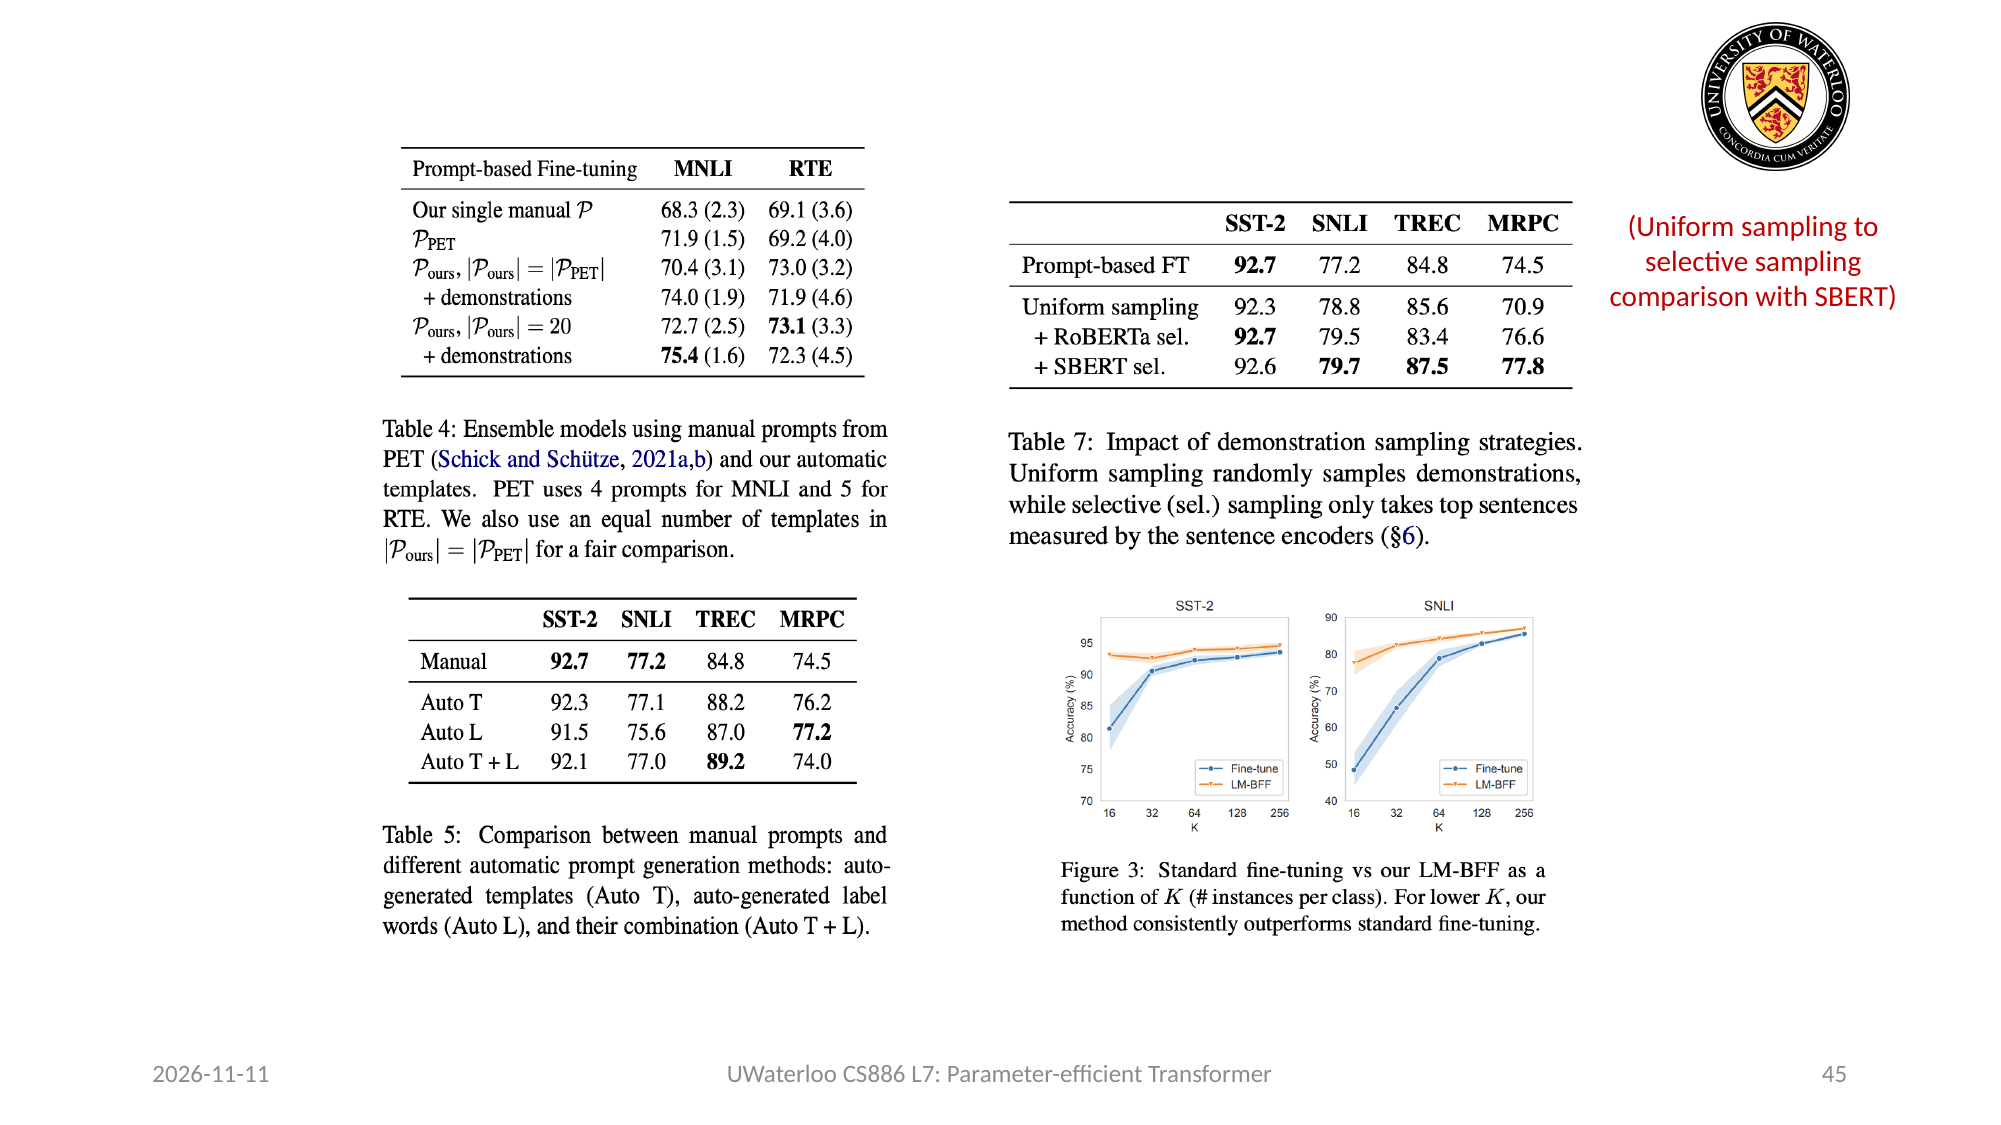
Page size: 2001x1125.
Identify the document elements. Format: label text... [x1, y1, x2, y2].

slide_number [137, 1042, 588, 1103]
picture [1701, 22, 1850, 171]
picture [373, 116, 899, 950]
footer UWaterloo CS886 L7: Parameter-efficient Transformer [662, 1042, 1338, 1103]
text_box (Uniform sampling to selective sampling comparison with SBERT) [1587, 199, 1920, 320]
picture [999, 175, 1587, 950]
slide_number 45 [1412, 1042, 1863, 1103]
